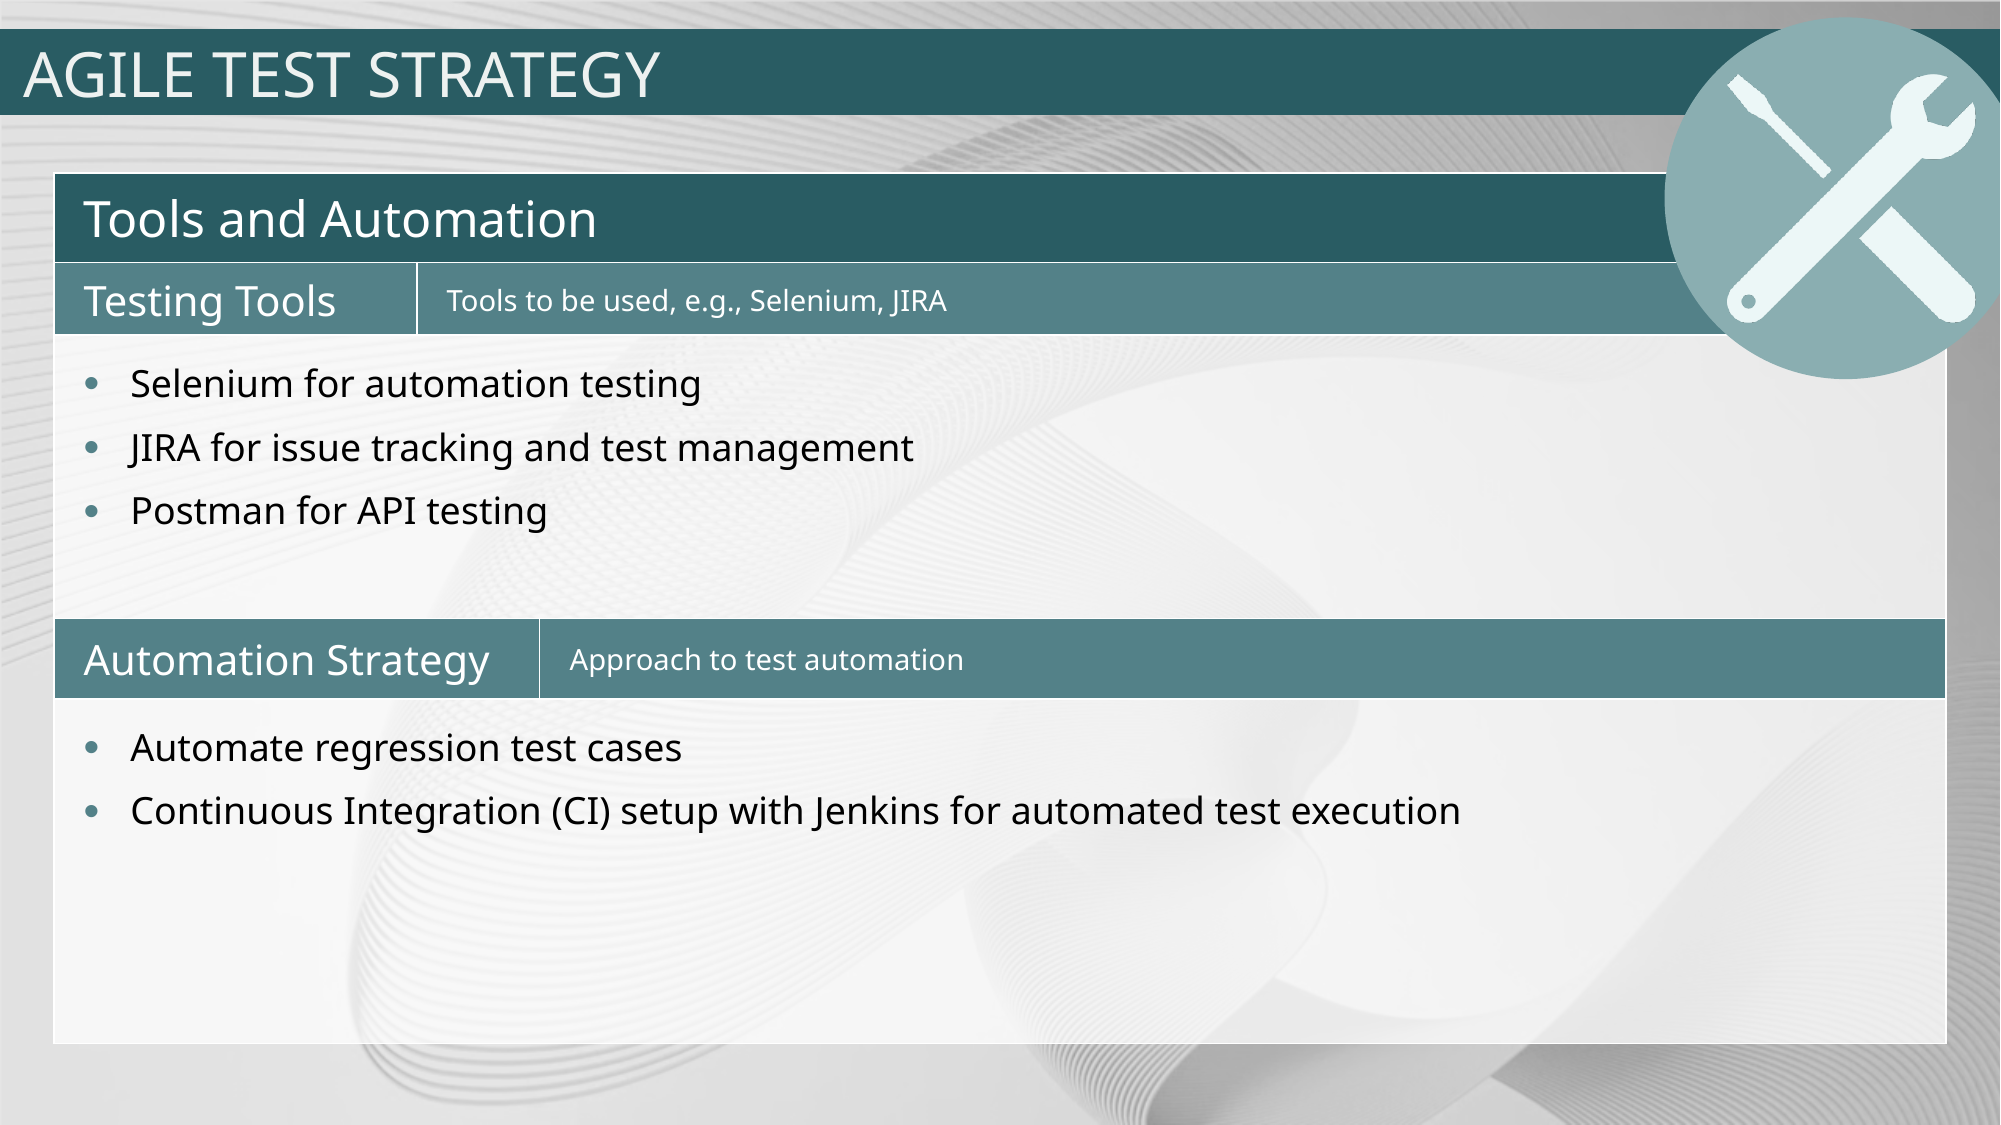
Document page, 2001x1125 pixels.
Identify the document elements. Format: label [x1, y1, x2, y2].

picture [0, 0, 2000, 1125]
text_box [1663, 16, 2000, 380]
